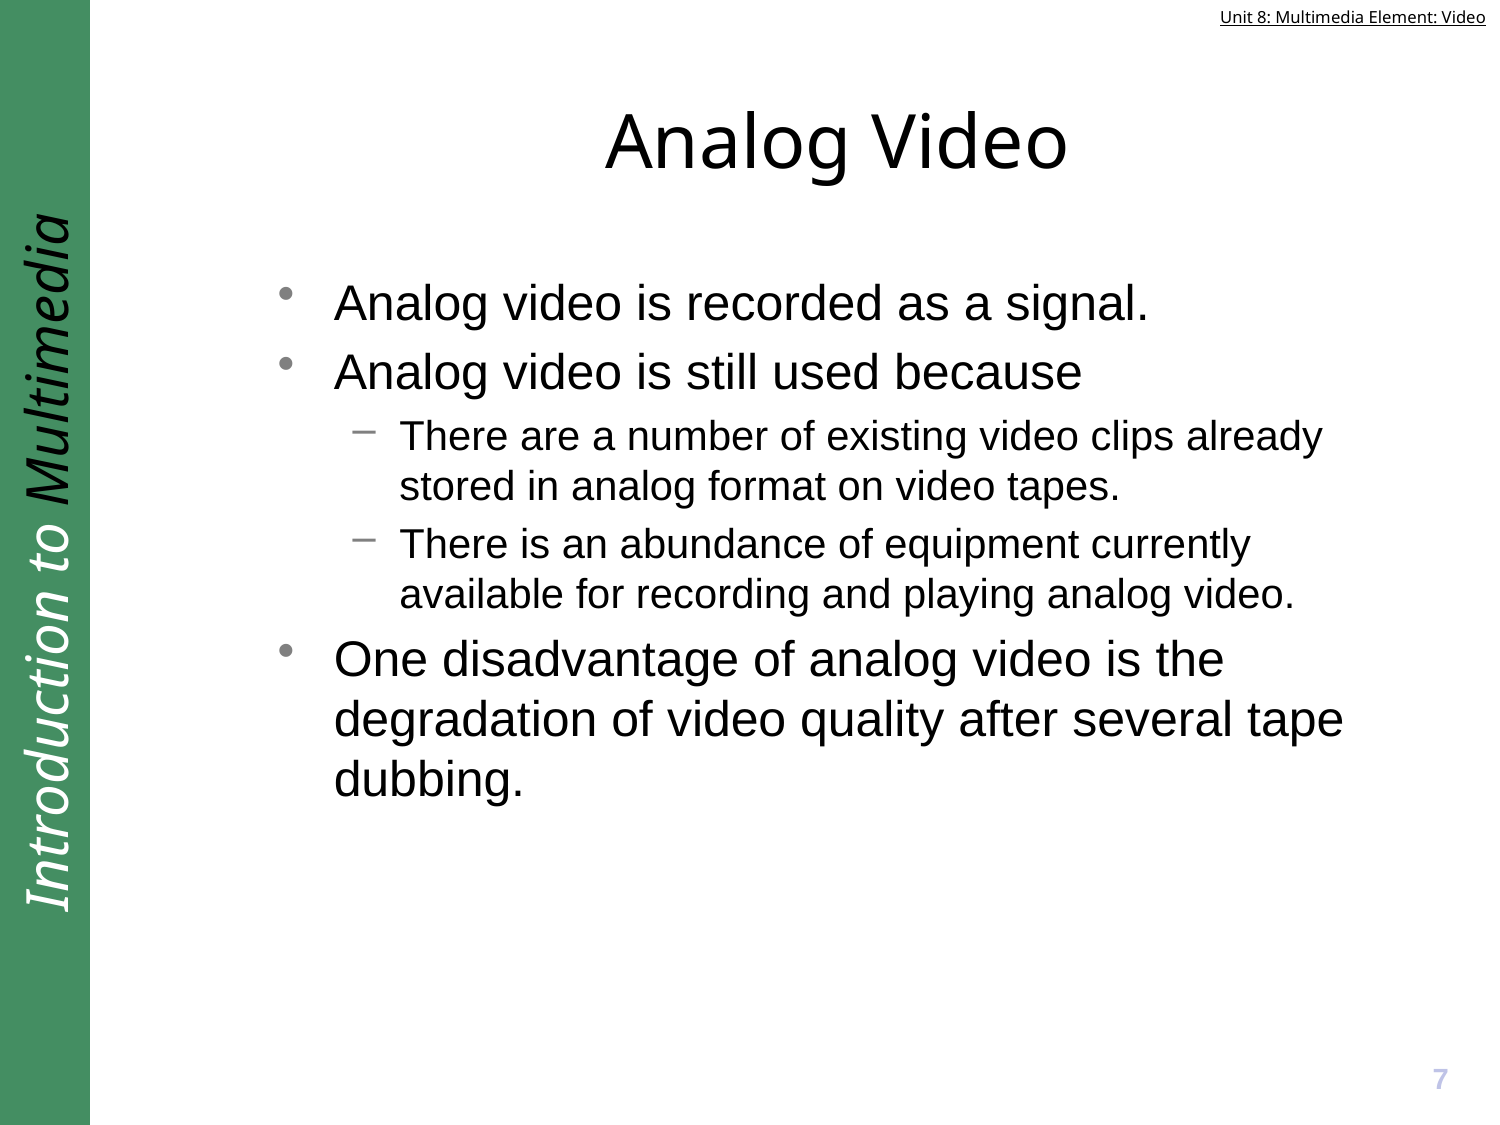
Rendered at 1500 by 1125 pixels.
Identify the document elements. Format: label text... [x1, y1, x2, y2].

title Analog Video [249, 44, 1426, 233]
list Analog video is recorded as a signal. Analog video is still used because There are a number of existing video clips already stored in analog format on video tapes. There is an abundance of equipment currently available for recording and playing analog video. One disadvantage of analog video is the degradation of video quality after several tape dubbing. [262, 262, 1426, 1034]
text_box 7 [1360, 1052, 1464, 1095]
